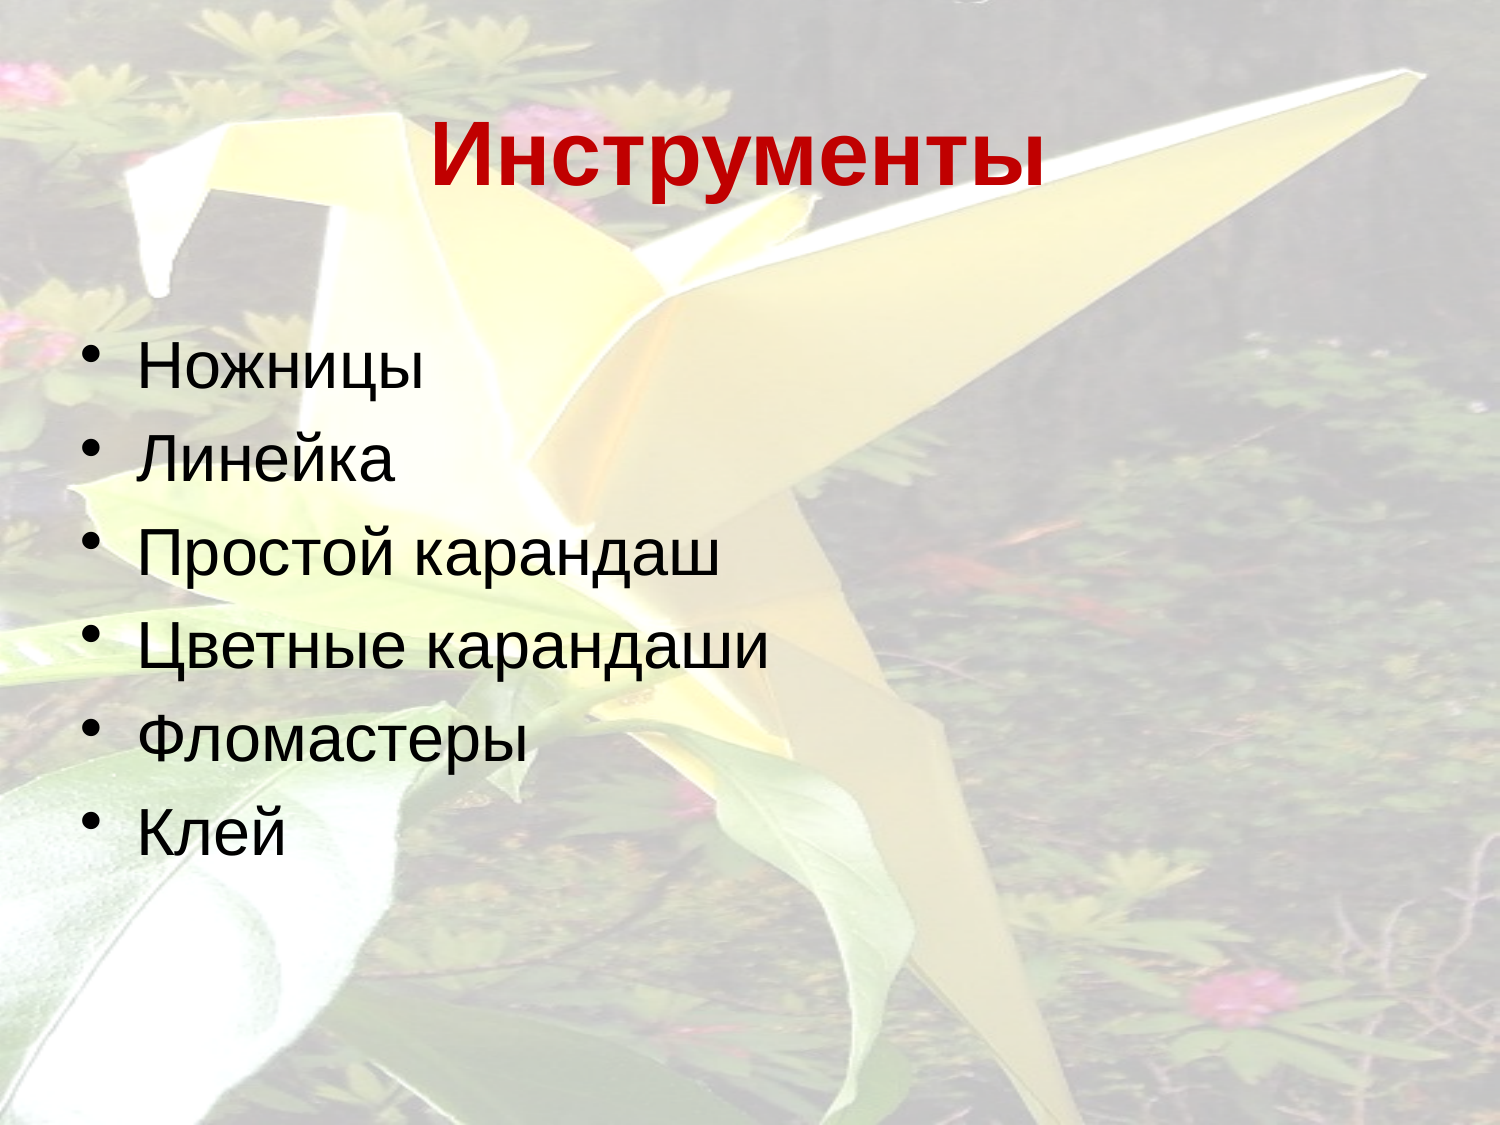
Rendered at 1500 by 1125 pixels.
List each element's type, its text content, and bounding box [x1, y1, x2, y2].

list Ножницы Линейка Простой карандаш Цветные карандаши Фломастеры Клей [64, 314, 1416, 1057]
title Инструменты [76, 54, 1428, 243]
